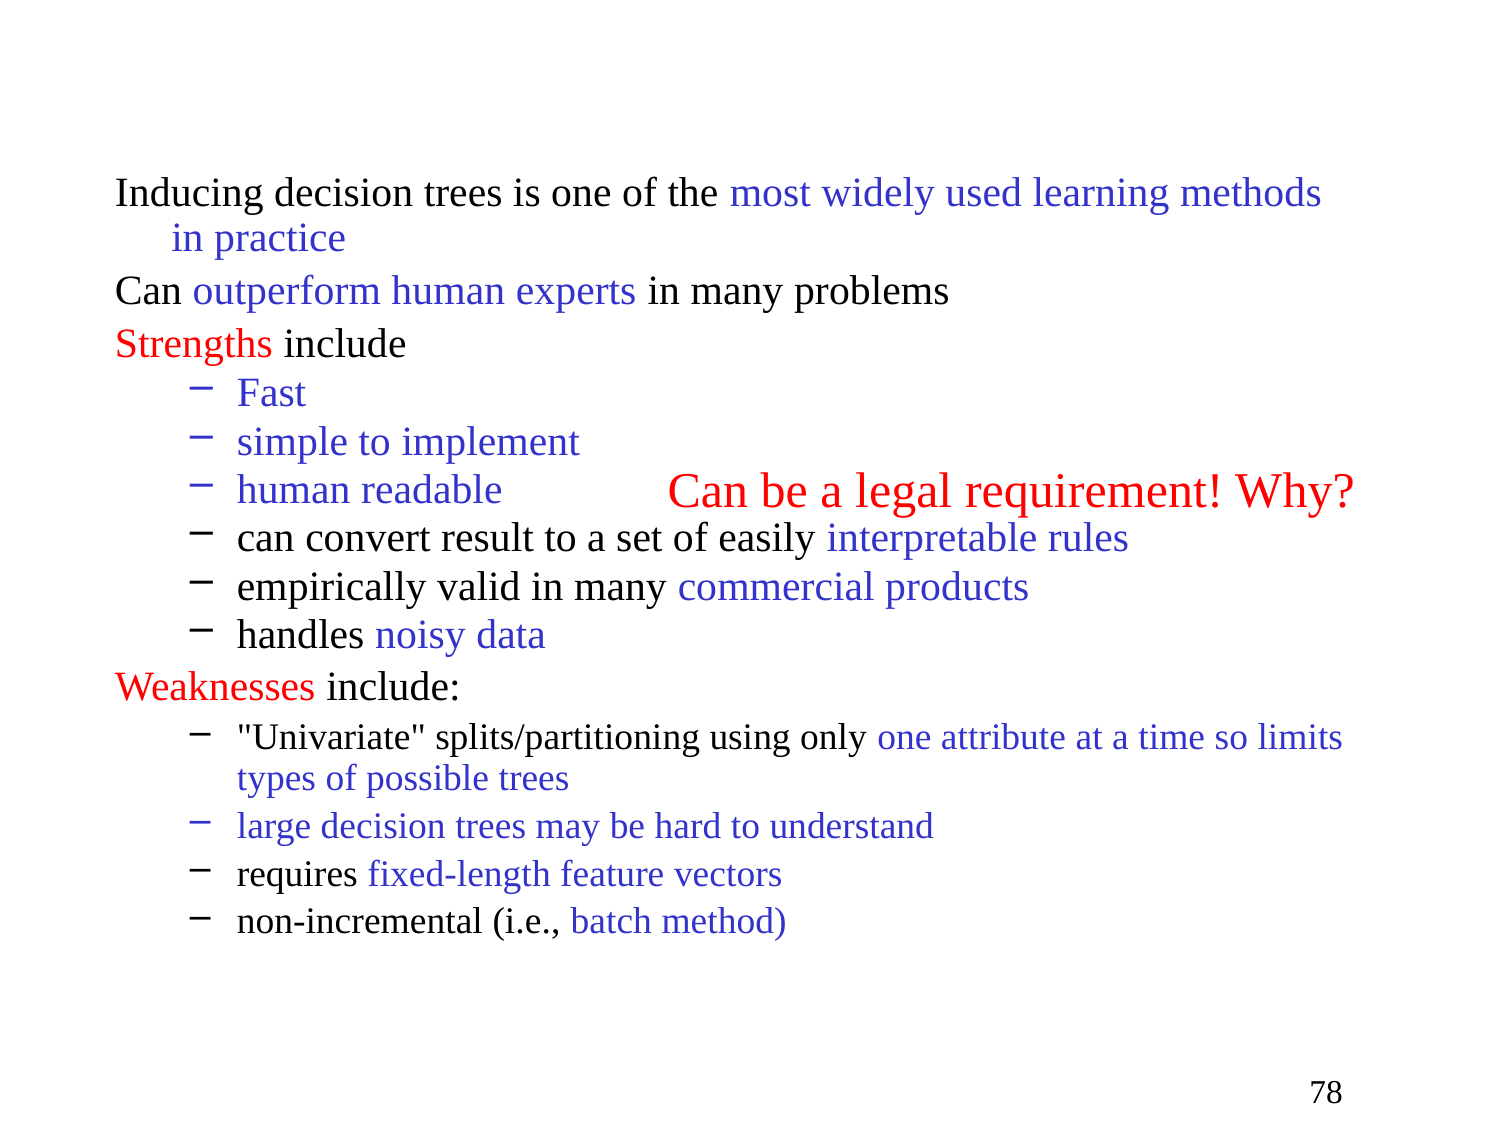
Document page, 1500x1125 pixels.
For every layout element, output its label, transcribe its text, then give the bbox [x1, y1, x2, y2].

list Inducing decision trees is one of the most widely used learning methods in practice Can outperform human experts in many problems Strengths include Fast simple to implement human readable can convert result to a set of easily interpretable rules empirically valid in many commercial products handles noisy data Weaknesses include: "Univariate" splits/partitioning using only one attribute at a time so limits types of possible trees large decision trees may be hard to understand requires fixed-length feature vectors non-incremental (i.e., batch method) [99, 162, 1375, 975]
text_box Can be a legal requirement! Why? [652, 449, 1371, 525]
